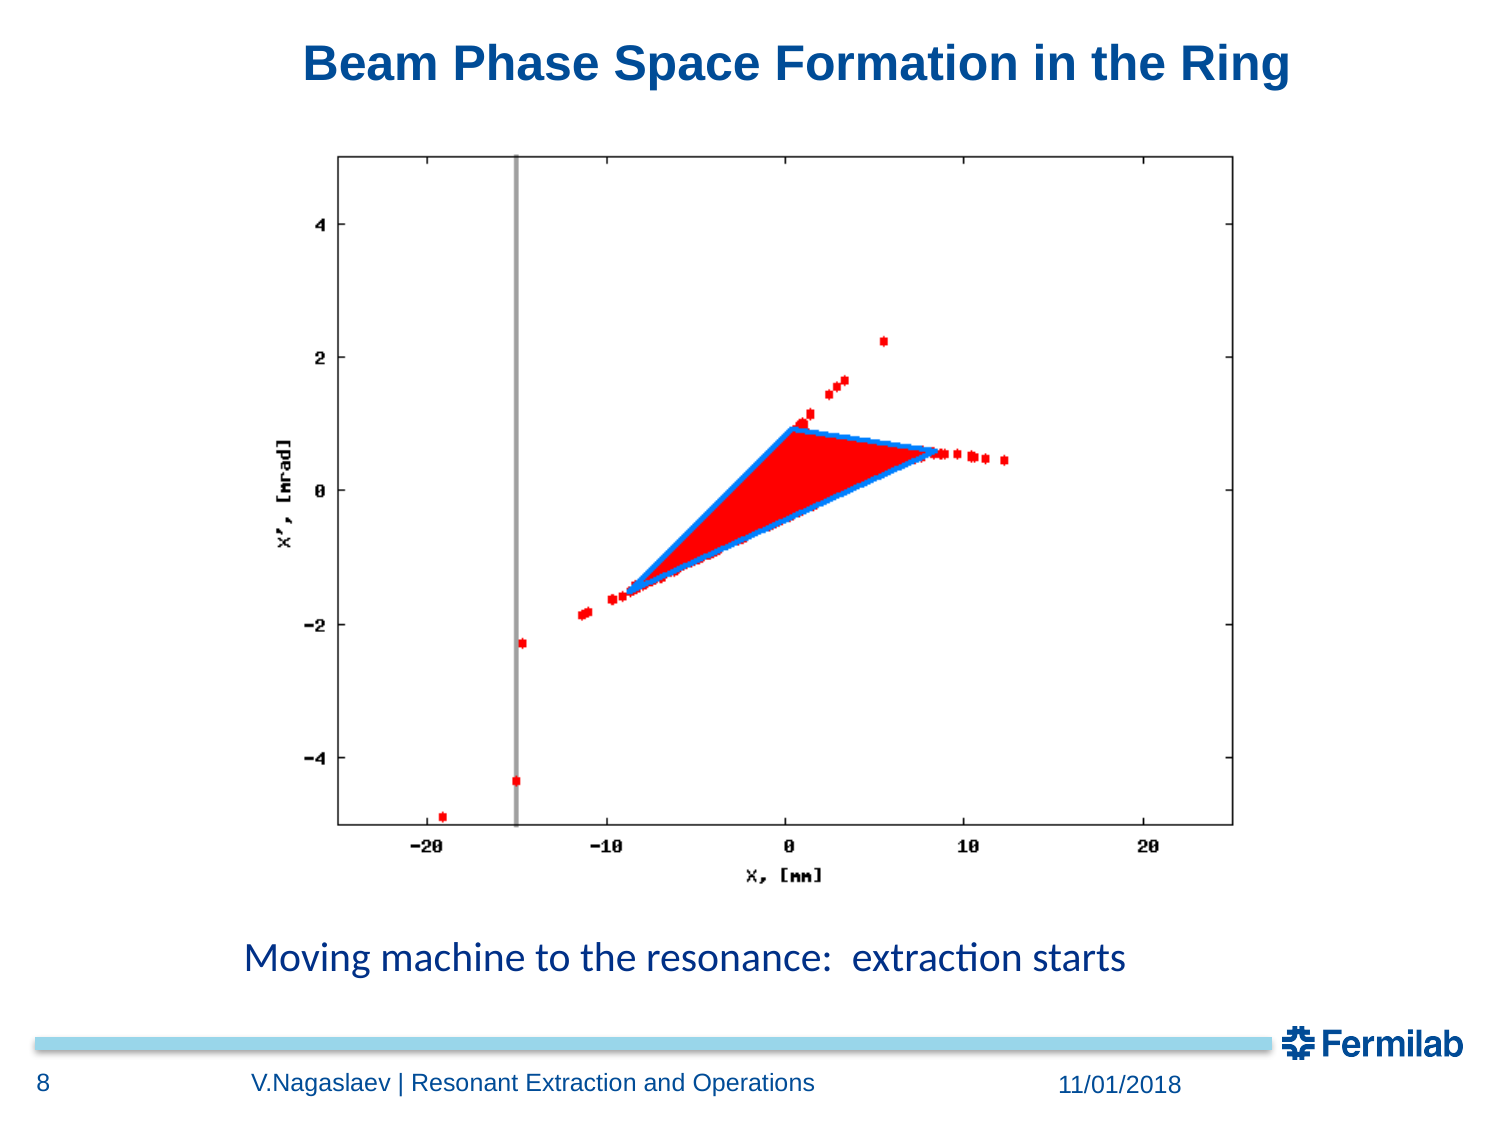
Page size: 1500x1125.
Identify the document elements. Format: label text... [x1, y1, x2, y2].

title Beam Phase Space Formation in the Ring [287, 23, 1308, 98]
picture [1282, 1026, 1463, 1060]
footer V.Nagaslaev | Resonant Extraction and Operations [251, 1066, 1279, 1107]
slide_number 8 [36, 1066, 105, 1106]
picture [264, 136, 1265, 887]
text_box Moving machine to the resonance: extraction starts [228, 922, 1143, 988]
